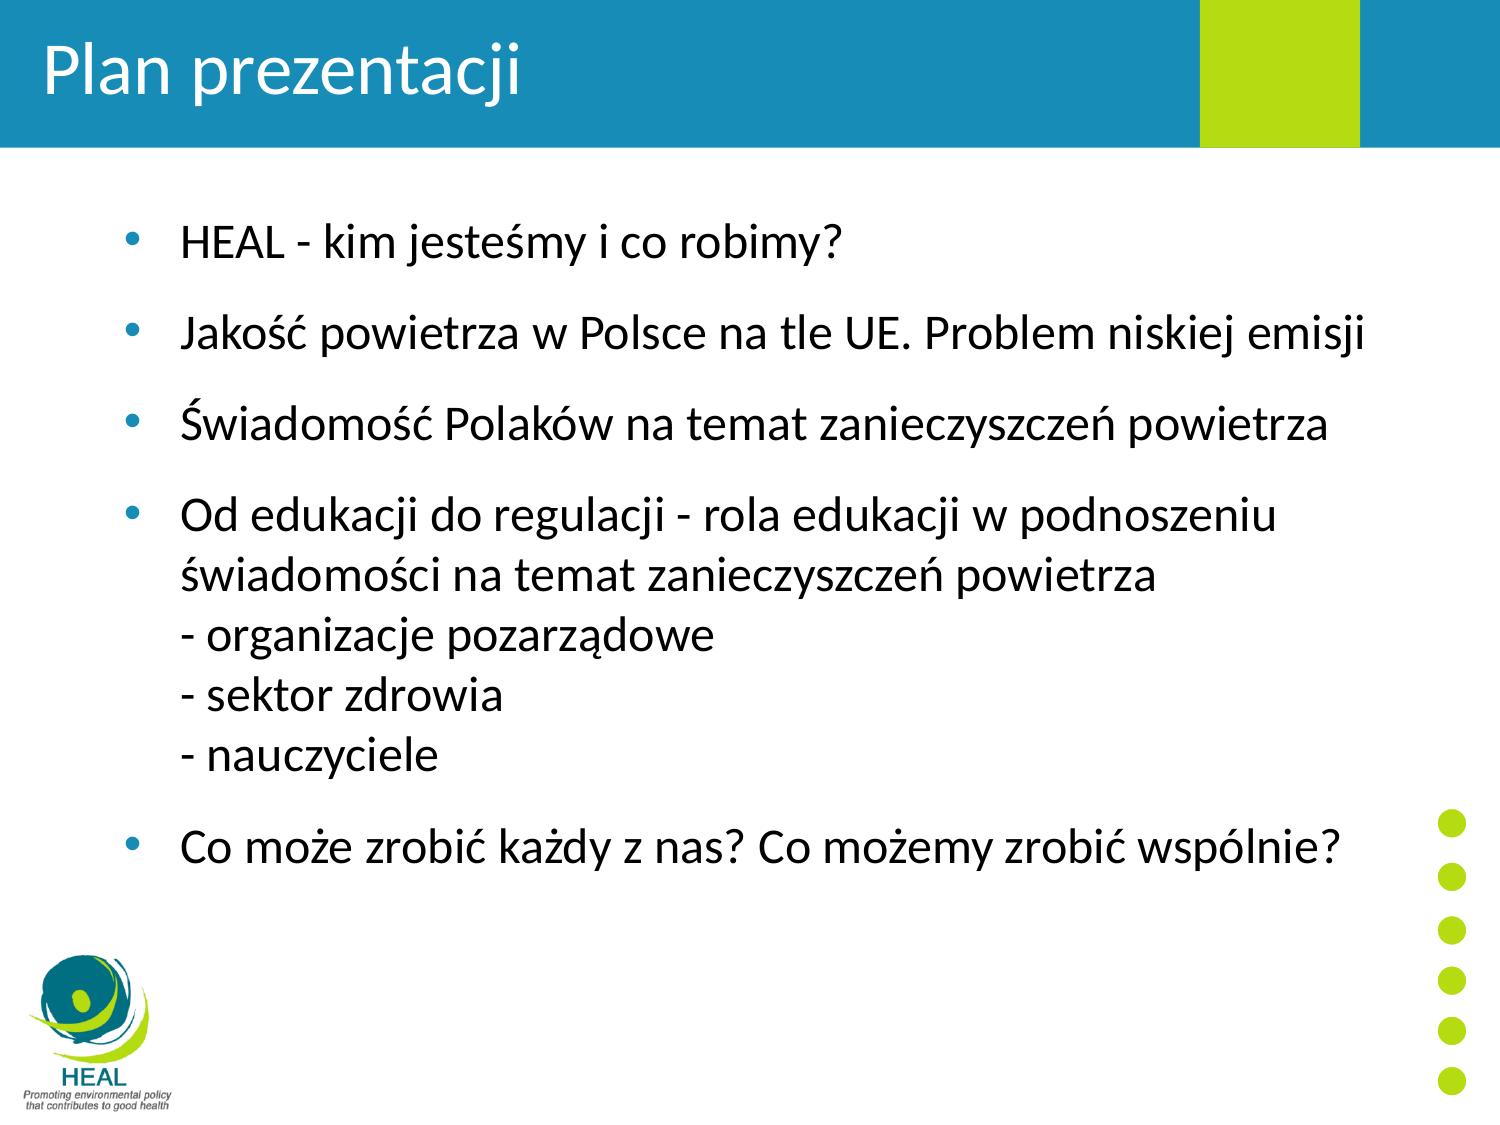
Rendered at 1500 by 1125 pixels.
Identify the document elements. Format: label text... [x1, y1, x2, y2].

text_box [1433, 858, 1471, 896]
picture [0, 953, 193, 1117]
text_box [1433, 1062, 1471, 1100]
text_box [1433, 804, 1471, 842]
text_box [1433, 911, 1471, 949]
subtitle HEAL - kim jesteśmy i co robimy? Jakość powietrza w Polsce na tle UE. Problem niskiej emisji Świadomość Polaków na temat zanieczyszczeń powietrza Od edukacji do regulacji - rola edukacji w podnoszeniu świadomości na temat zanieczyszczeń powietrza - organizacje pozarządowe - sektor zdrowia - nauczyciele Co może zrobić każdy z nas? Co możemy zrobić wspólnie? [108, 200, 1452, 1098]
text_box Plan prezentacji [27, 11, 1223, 125]
text_box [1433, 962, 1471, 1000]
text_box [1433, 1012, 1471, 1050]
